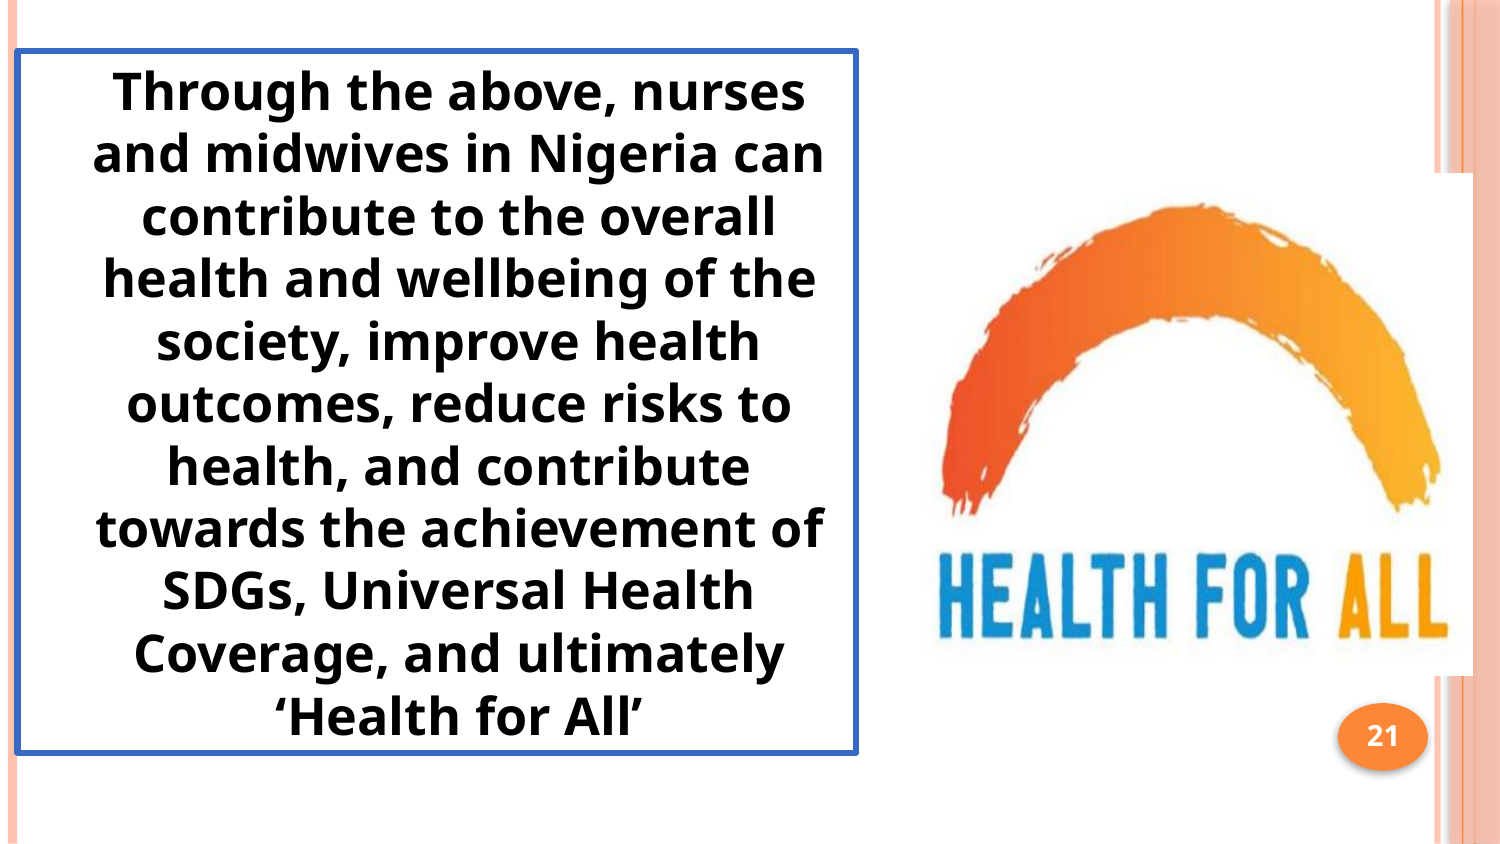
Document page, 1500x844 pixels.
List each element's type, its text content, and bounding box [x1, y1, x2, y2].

picture [914, 173, 1474, 676]
slide_number 21 [1333, 705, 1434, 770]
text_box Through the above, nurses and midwives in Nigeria can contribute to the overall health and wellbeing of the society, improve health outcomes, reduce risks to health, and contribute towards the achievement of SDGs, Universal Health Coverage, and ultimately ‘Health for All’ [17, 50, 857, 753]
